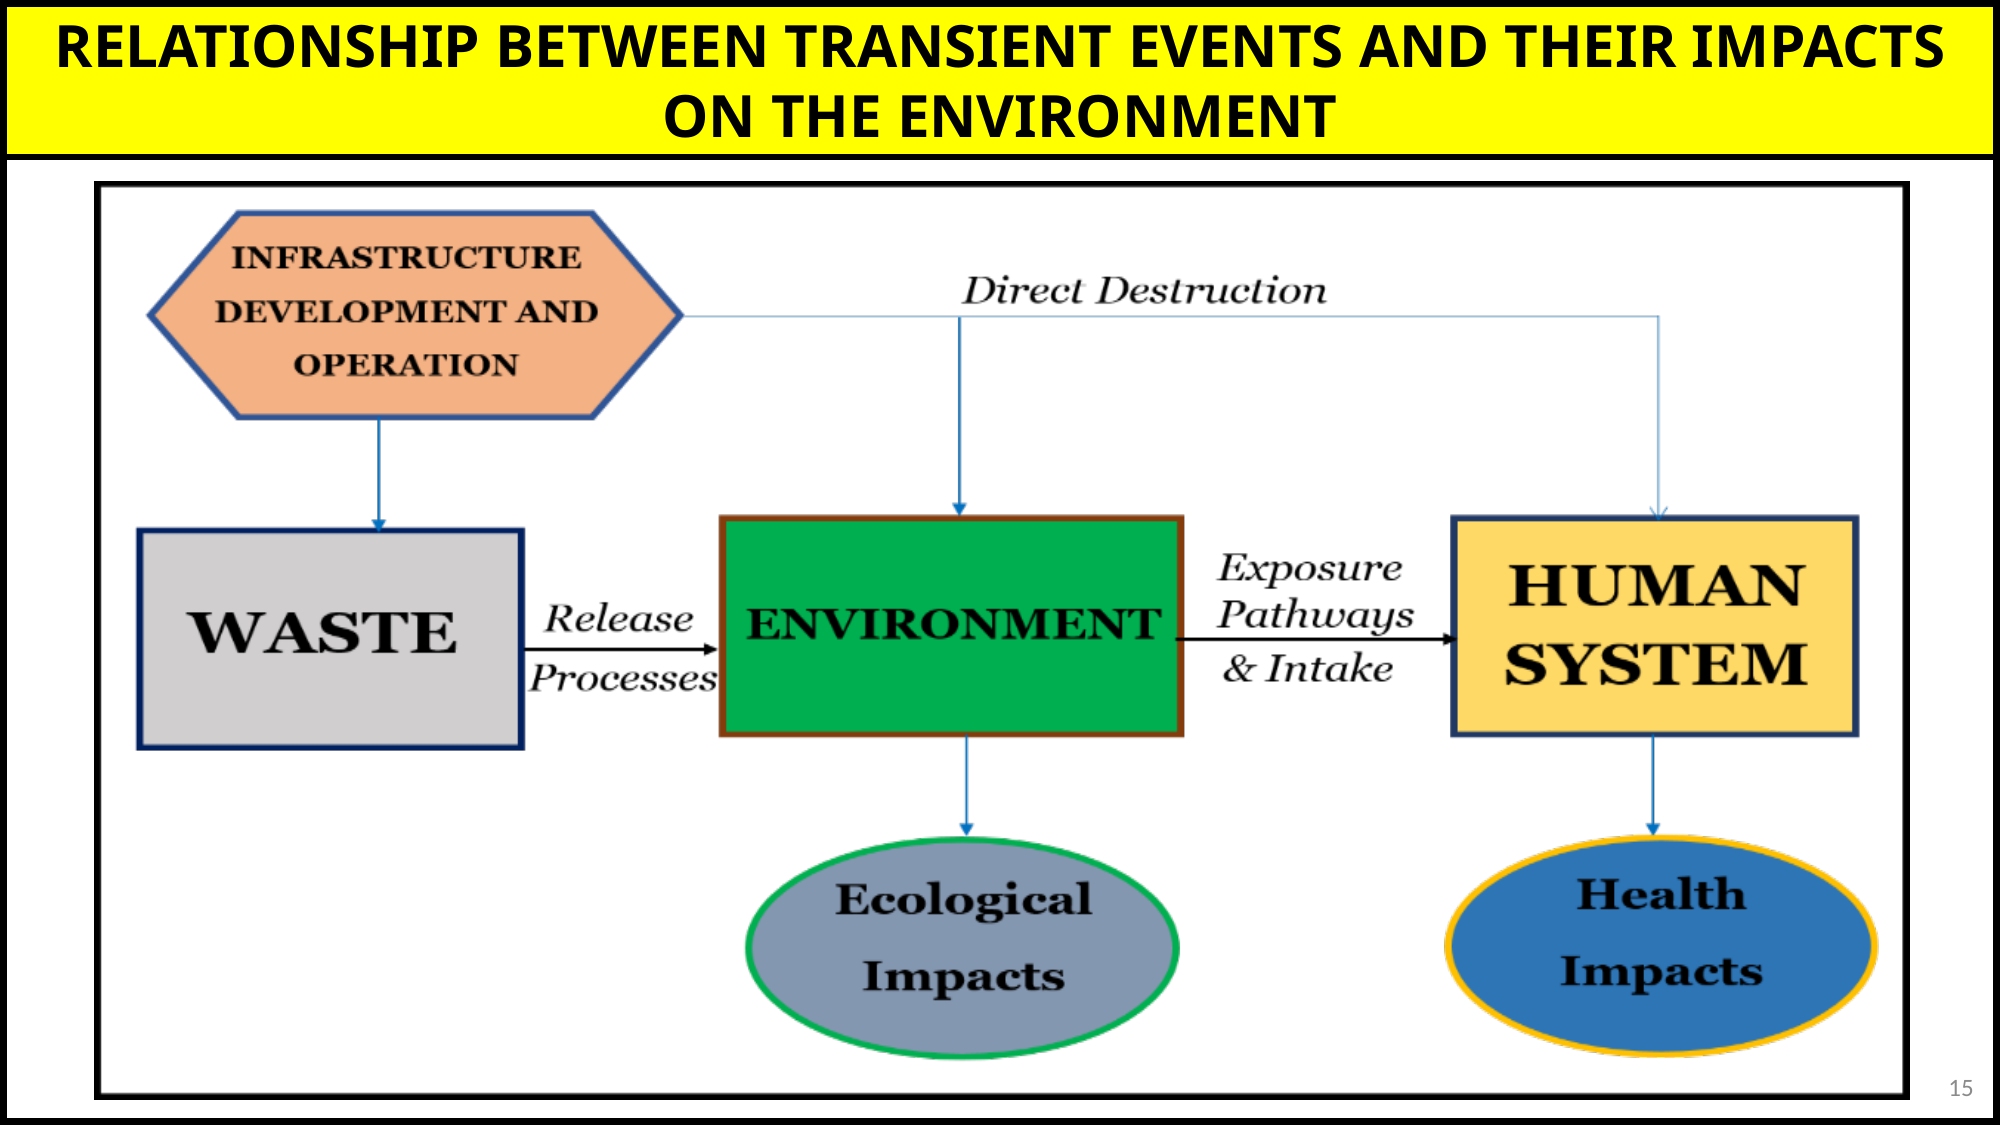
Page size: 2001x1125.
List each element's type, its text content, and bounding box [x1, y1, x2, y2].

picture [93, 181, 1910, 1100]
slide_number 15 [1538, 1056, 1989, 1116]
text_box [0, 0, 2000, 1125]
